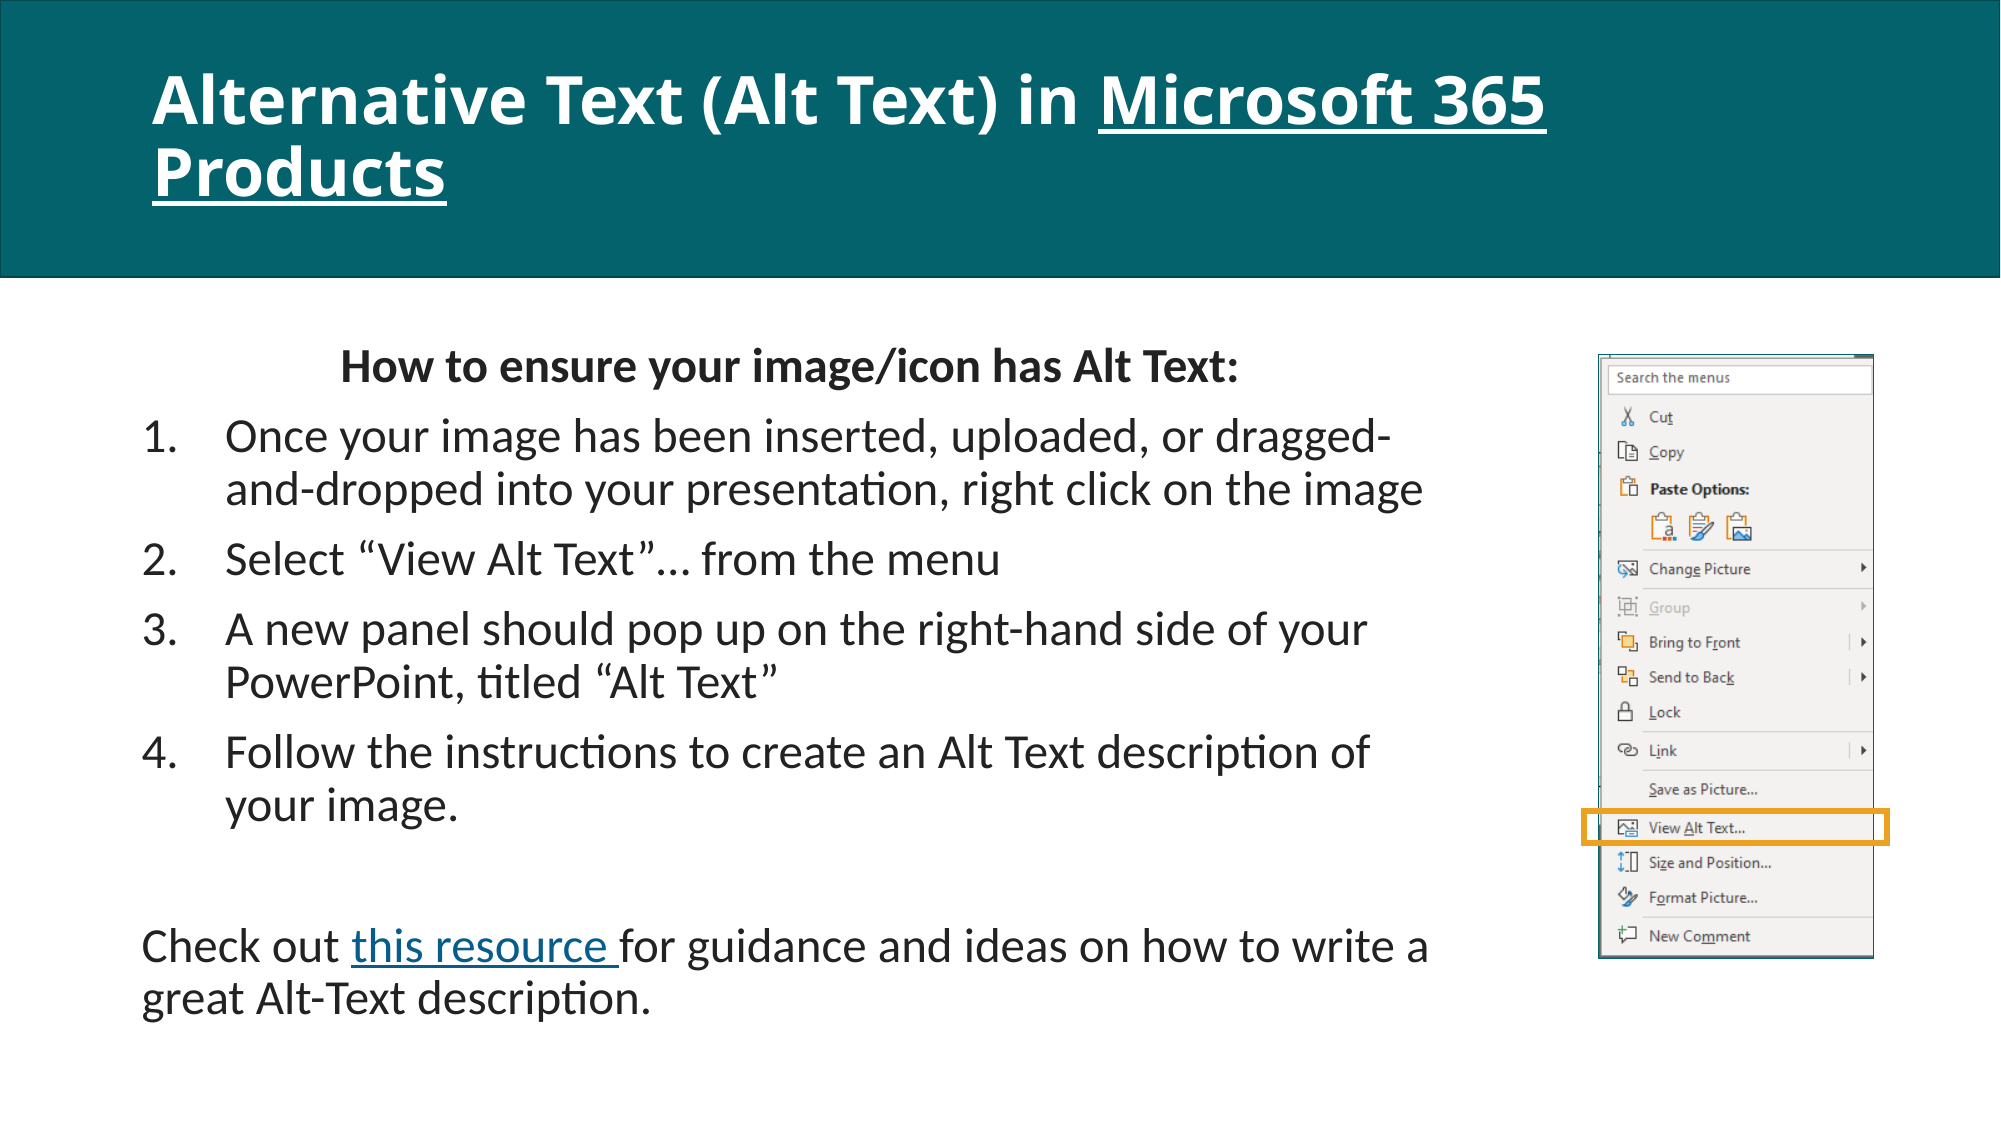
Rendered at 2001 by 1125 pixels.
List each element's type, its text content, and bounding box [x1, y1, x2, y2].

title Alternative Text (Alt Text) in Microsoft 365 Products [137, 29, 1863, 248]
text_box [1874, 810, 1888, 844]
list How to ensure your image/icon has Alt Text: Once your image has been inserted, uploaded, or dragged-and-dropped into your presentation, right click on the image Select “View Alt Text”… from the menu A new panel should pop up on the right-hand side of your PowerPoint, titled “Alt Text” Follow the instructions to create an Alt Text description of your image. Check out this resource for guidance and ideas on how to write a great Alt-Text description. [126, 332, 1454, 1047]
text_box [1583, 810, 1598, 844]
picture [1598, 354, 1874, 959]
